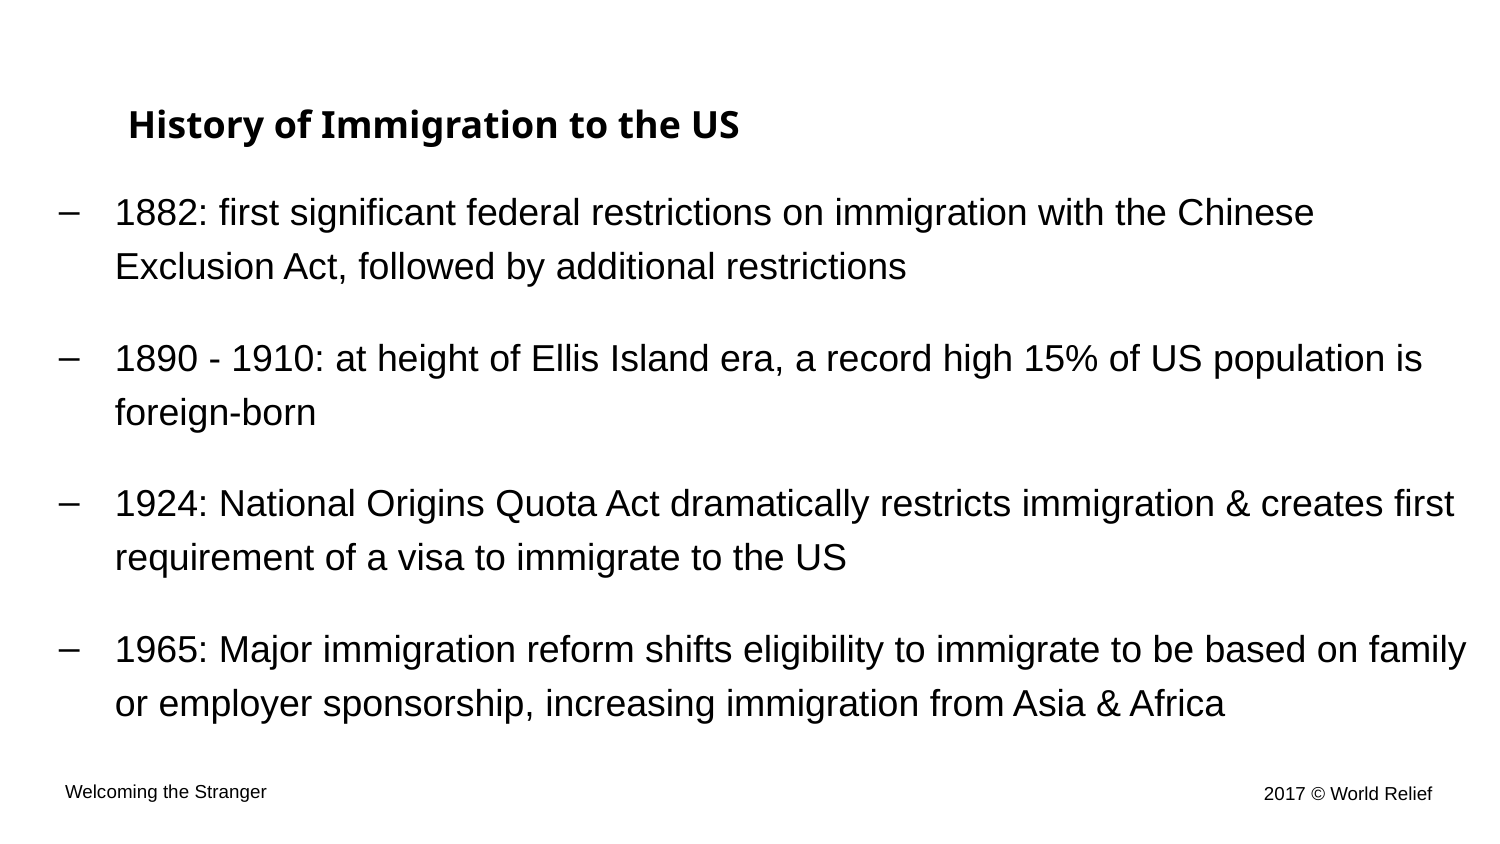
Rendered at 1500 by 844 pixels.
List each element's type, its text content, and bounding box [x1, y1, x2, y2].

title History of Immigration to the US [112, 84, 1388, 171]
list 1882: first significant federal restrictions on immigration with the Chinese Exclusion Act, followed by additional restrictions 1890 - 1910: at height of Ellis Island era, a record high 15% of US population is foreign-born 1924: National Origins Quota Act dramatically restricts immigration & creates first requirement of a visa to immigrate to the US 1965: Major immigration reform shifts eligibility to immigrate to be based on family or employer sponsorship, increasing immigration from Asia & Africa [43, 171, 1500, 647]
